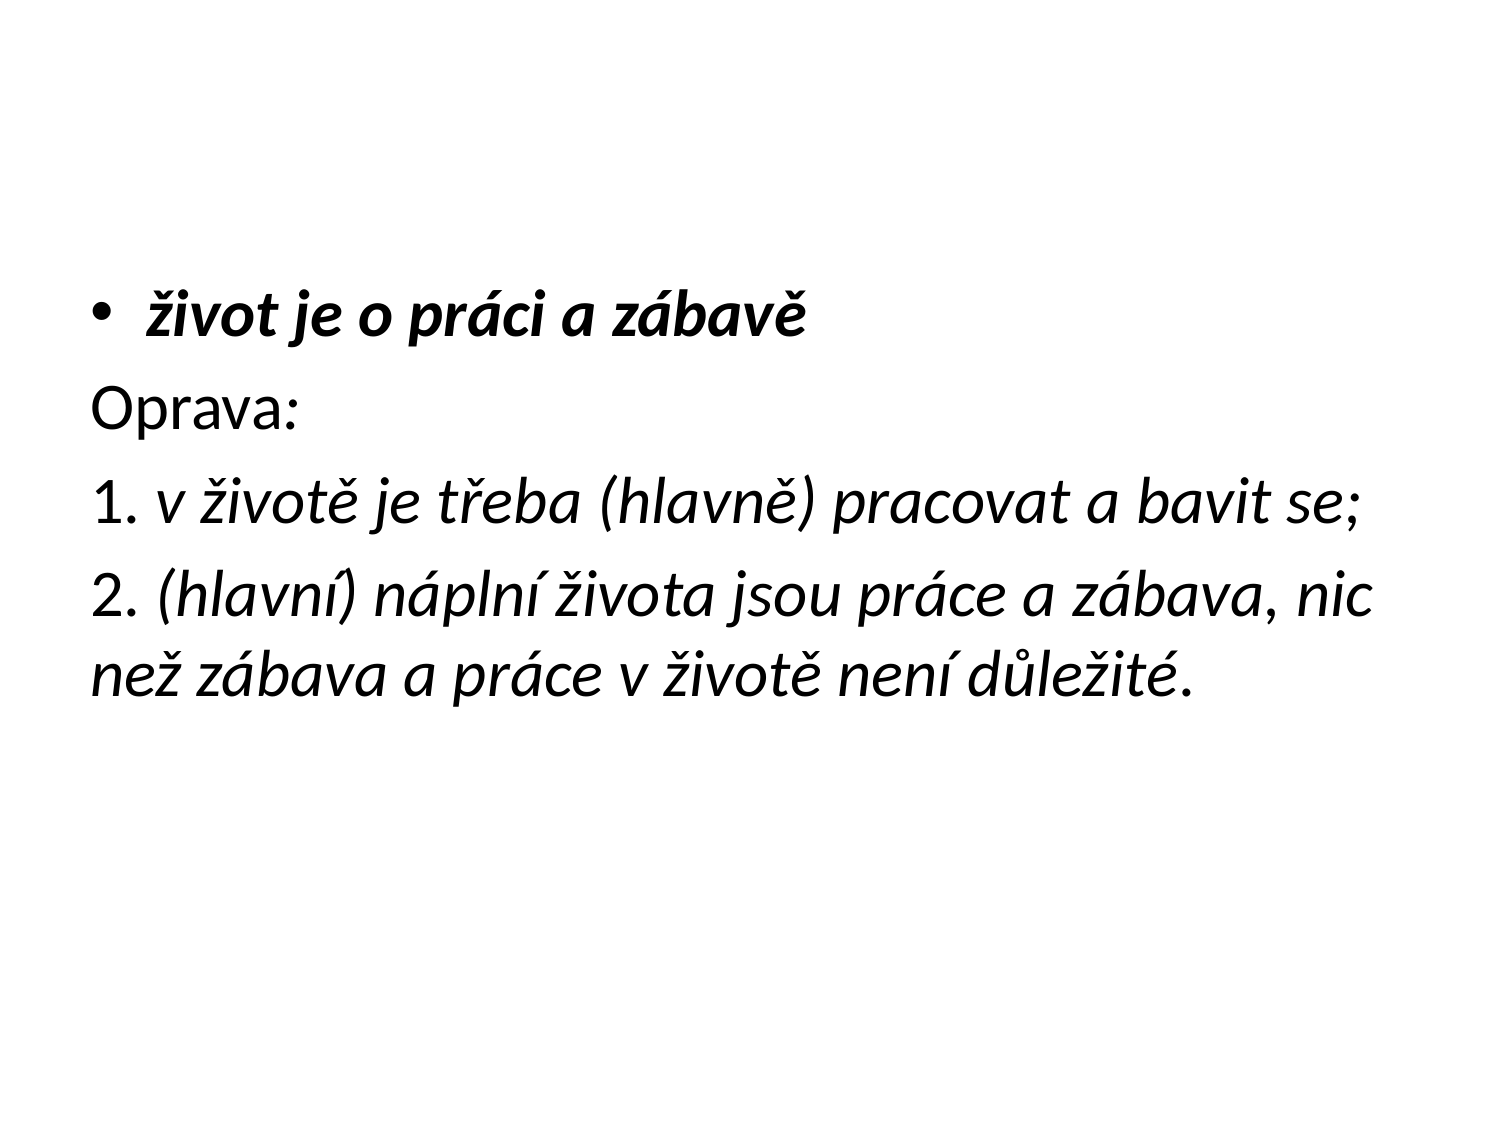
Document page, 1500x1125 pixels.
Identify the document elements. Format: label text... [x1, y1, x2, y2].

list život je o práci a zábavě Oprava: 1. v životě je třeba (hlavně) pracovat a bavit se; 2. (hlavní) náplní života jsou práce a zábava, nic než zábava a práce v životě není důležité. [75, 262, 1425, 1005]
